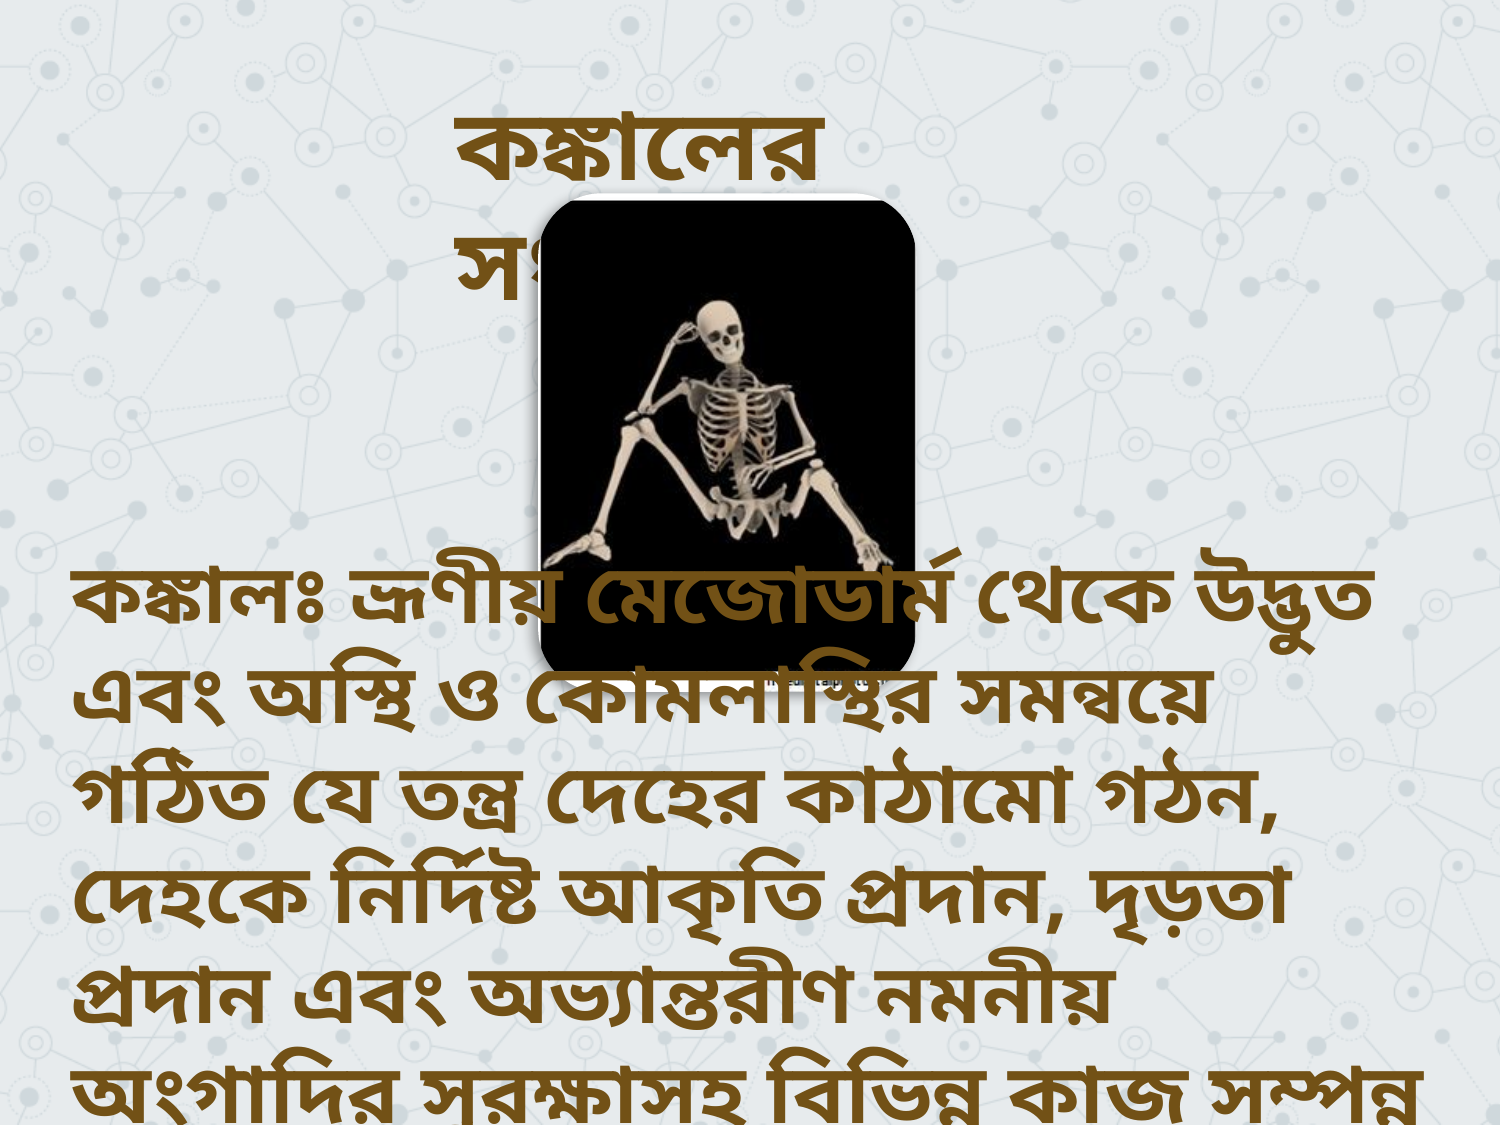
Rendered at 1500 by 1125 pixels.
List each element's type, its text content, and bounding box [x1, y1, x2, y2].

picture [537, 193, 917, 692]
text_box কঙ্কালঃ ভ্রূণীয় মেজোডার্ম থেকে উদ্ভুত এবং অস্থি ও কোমলাস্থির সমন্বয়ে গঠিত যে তন্ত্র দেহের কাঠামো গঠন, দেহকে নির্দিষ্ট আকৃতি প্রদান, দৃড়তা প্রদান এবং অভ্যান্তরীণ নমনীয় অংগাদির সুরক্ষাসহ বিভিন্ন কাজ সম্পন্ন করে, তাকে কঙ্কালতন্ত্র বলে। [56, 532, 1446, 1125]
text_box কঙ্কালের সংজ্ঞা [440, 73, 1014, 328]
